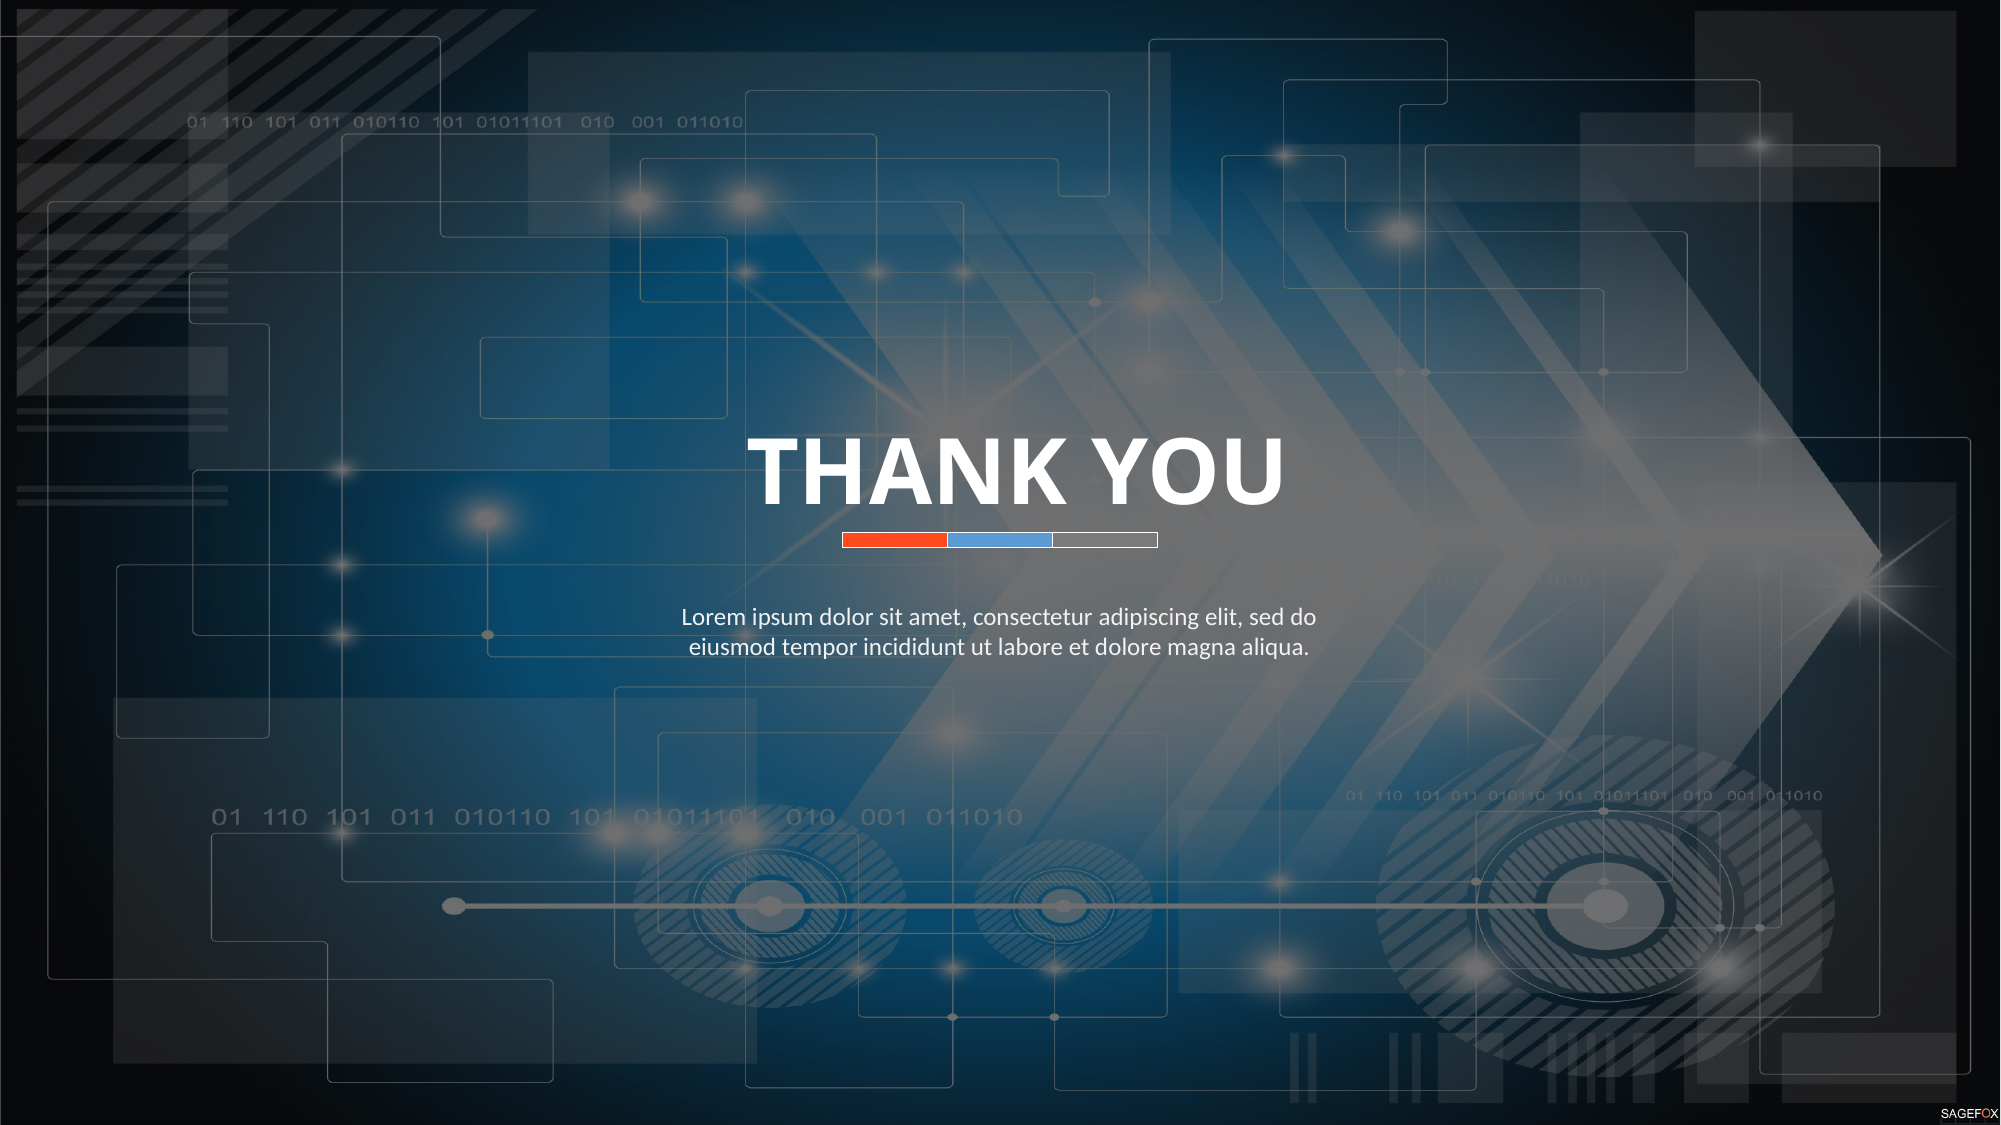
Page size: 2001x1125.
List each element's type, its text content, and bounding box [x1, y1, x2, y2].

text_box Lorem ipsum dolor sit amet, consectetur adipiscing elit, sed do eiusmod tempor incididunt ut labore et dolore magna aliqua. [660, 593, 1340, 668]
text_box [842, 532, 1158, 548]
picture [0, 0, 2001, 1125]
text_box THANK YOU [565, 405, 1470, 531]
